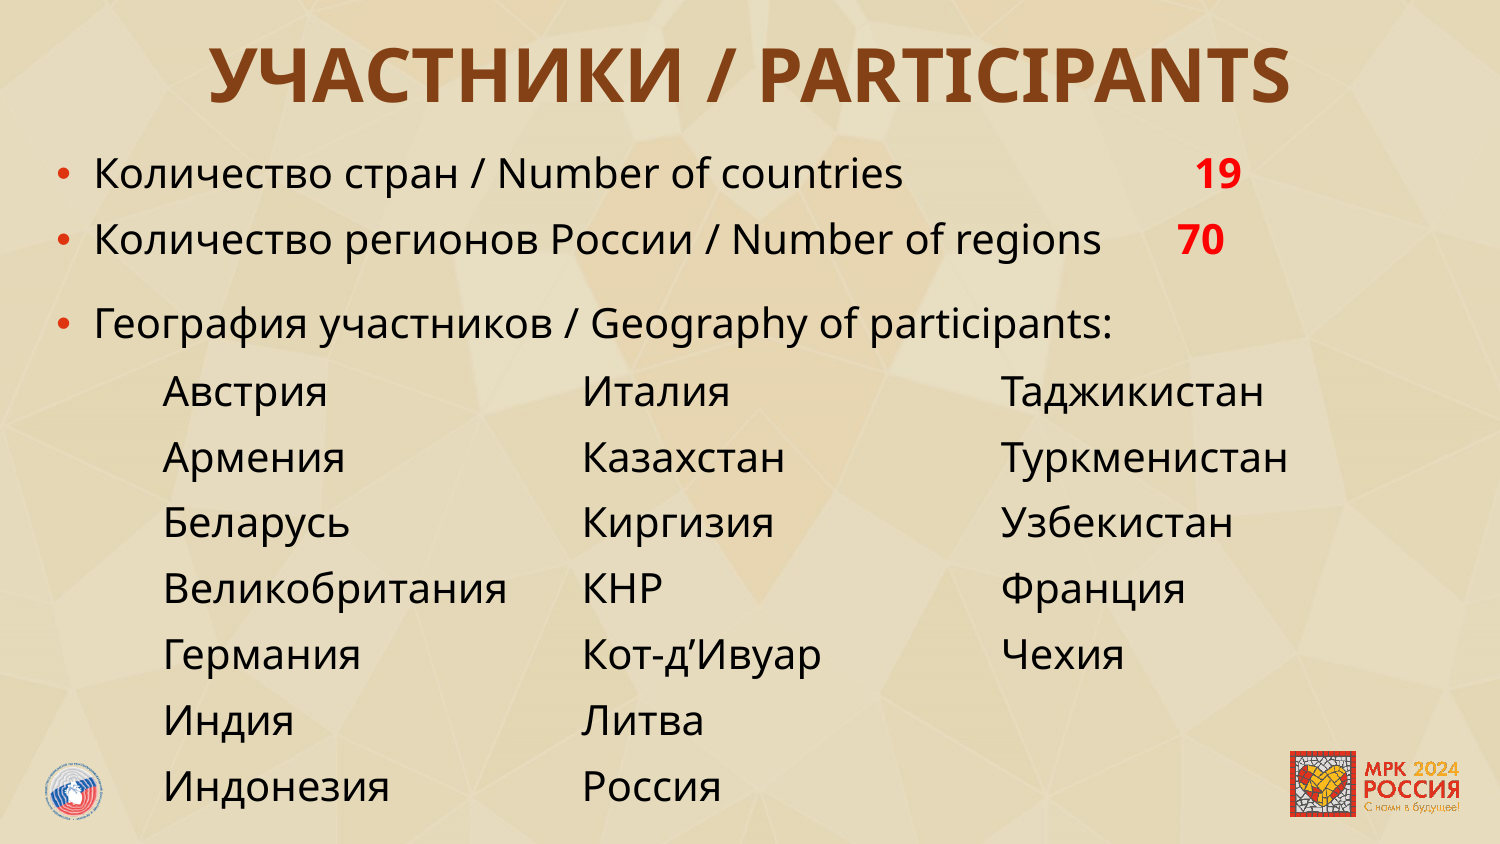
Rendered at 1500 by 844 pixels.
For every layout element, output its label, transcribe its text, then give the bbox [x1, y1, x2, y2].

text_box Австрия Армения Беларусь Великобритания Германия Индия Индонезия Италия Казахстан Киргизия КНР Кот-д’Ивуар Литва Россия Таджикистан Туркменистан Узбекистан Франция Чехия [147, 362, 1435, 777]
list Количество стран / Number of countries 19 Количество регионов России / Number of regions 70 География участников / Geography of participants: [41, 145, 1459, 411]
title Участники / participants [41, 23, 1459, 135]
picture [0, 0, 1500, 844]
